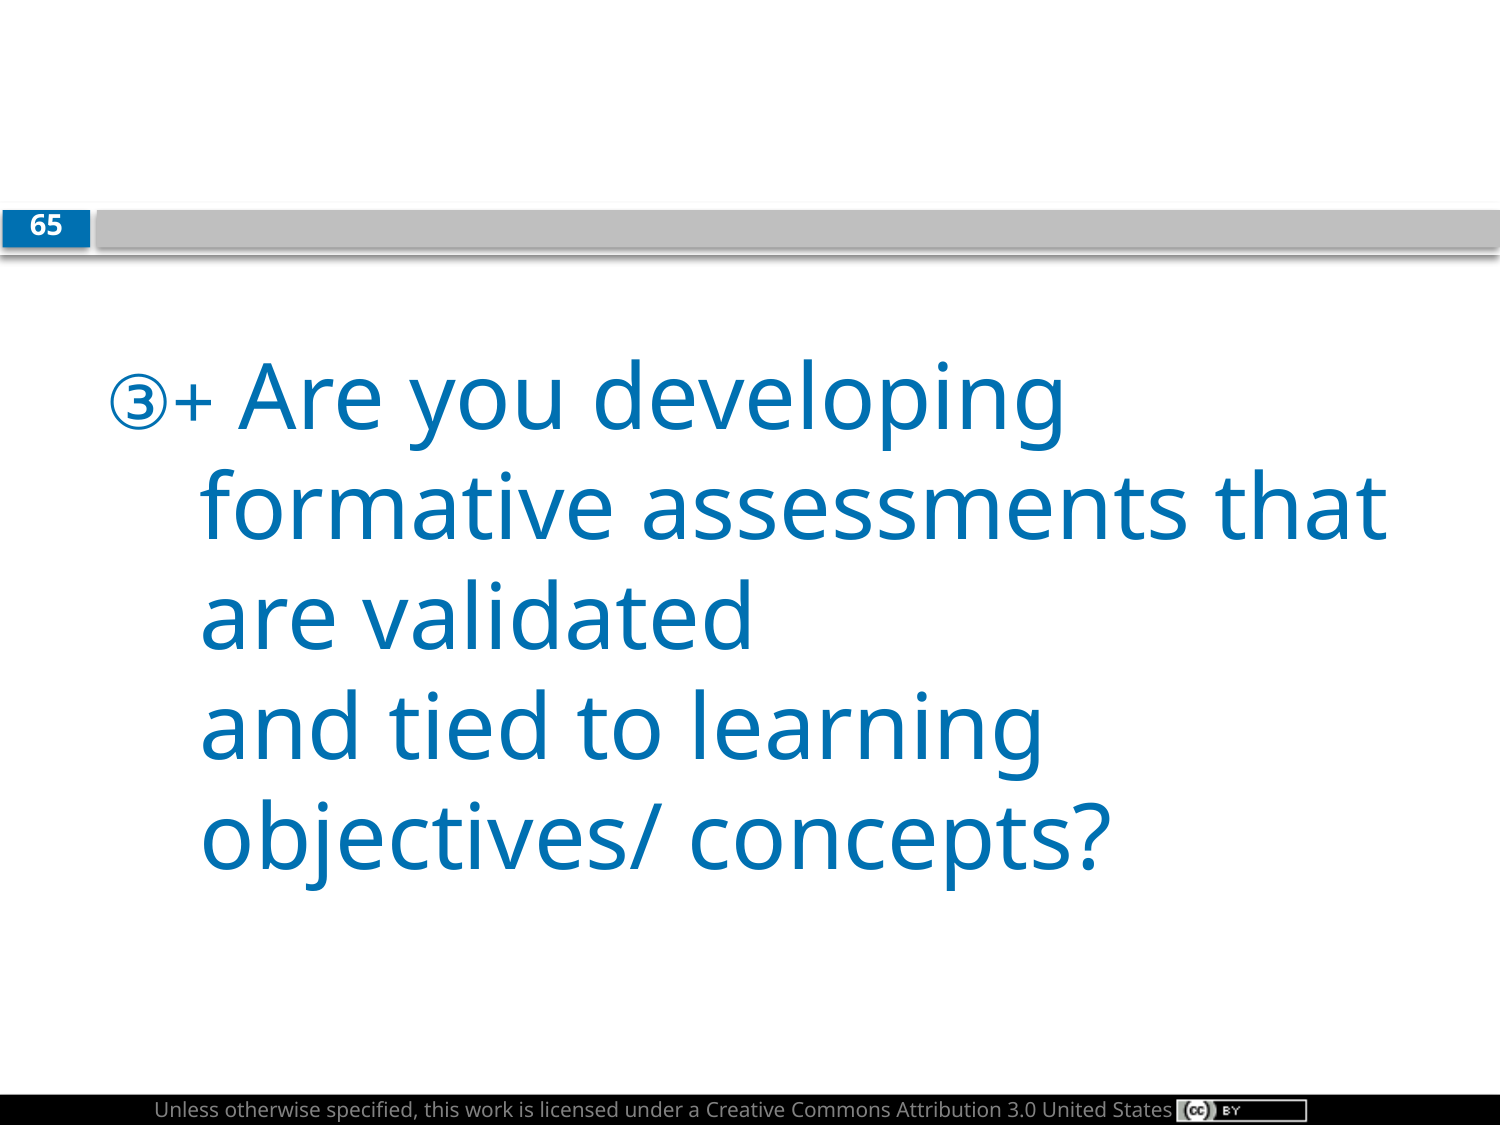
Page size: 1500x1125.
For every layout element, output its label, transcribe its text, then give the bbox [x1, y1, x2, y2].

picture [1175, 1098, 1309, 1124]
title ③+ Are you developing formative assessments that are validated and tied to learning objectives/ concepts? [90, 329, 1428, 928]
slide_number 65 [2, 205, 91, 247]
